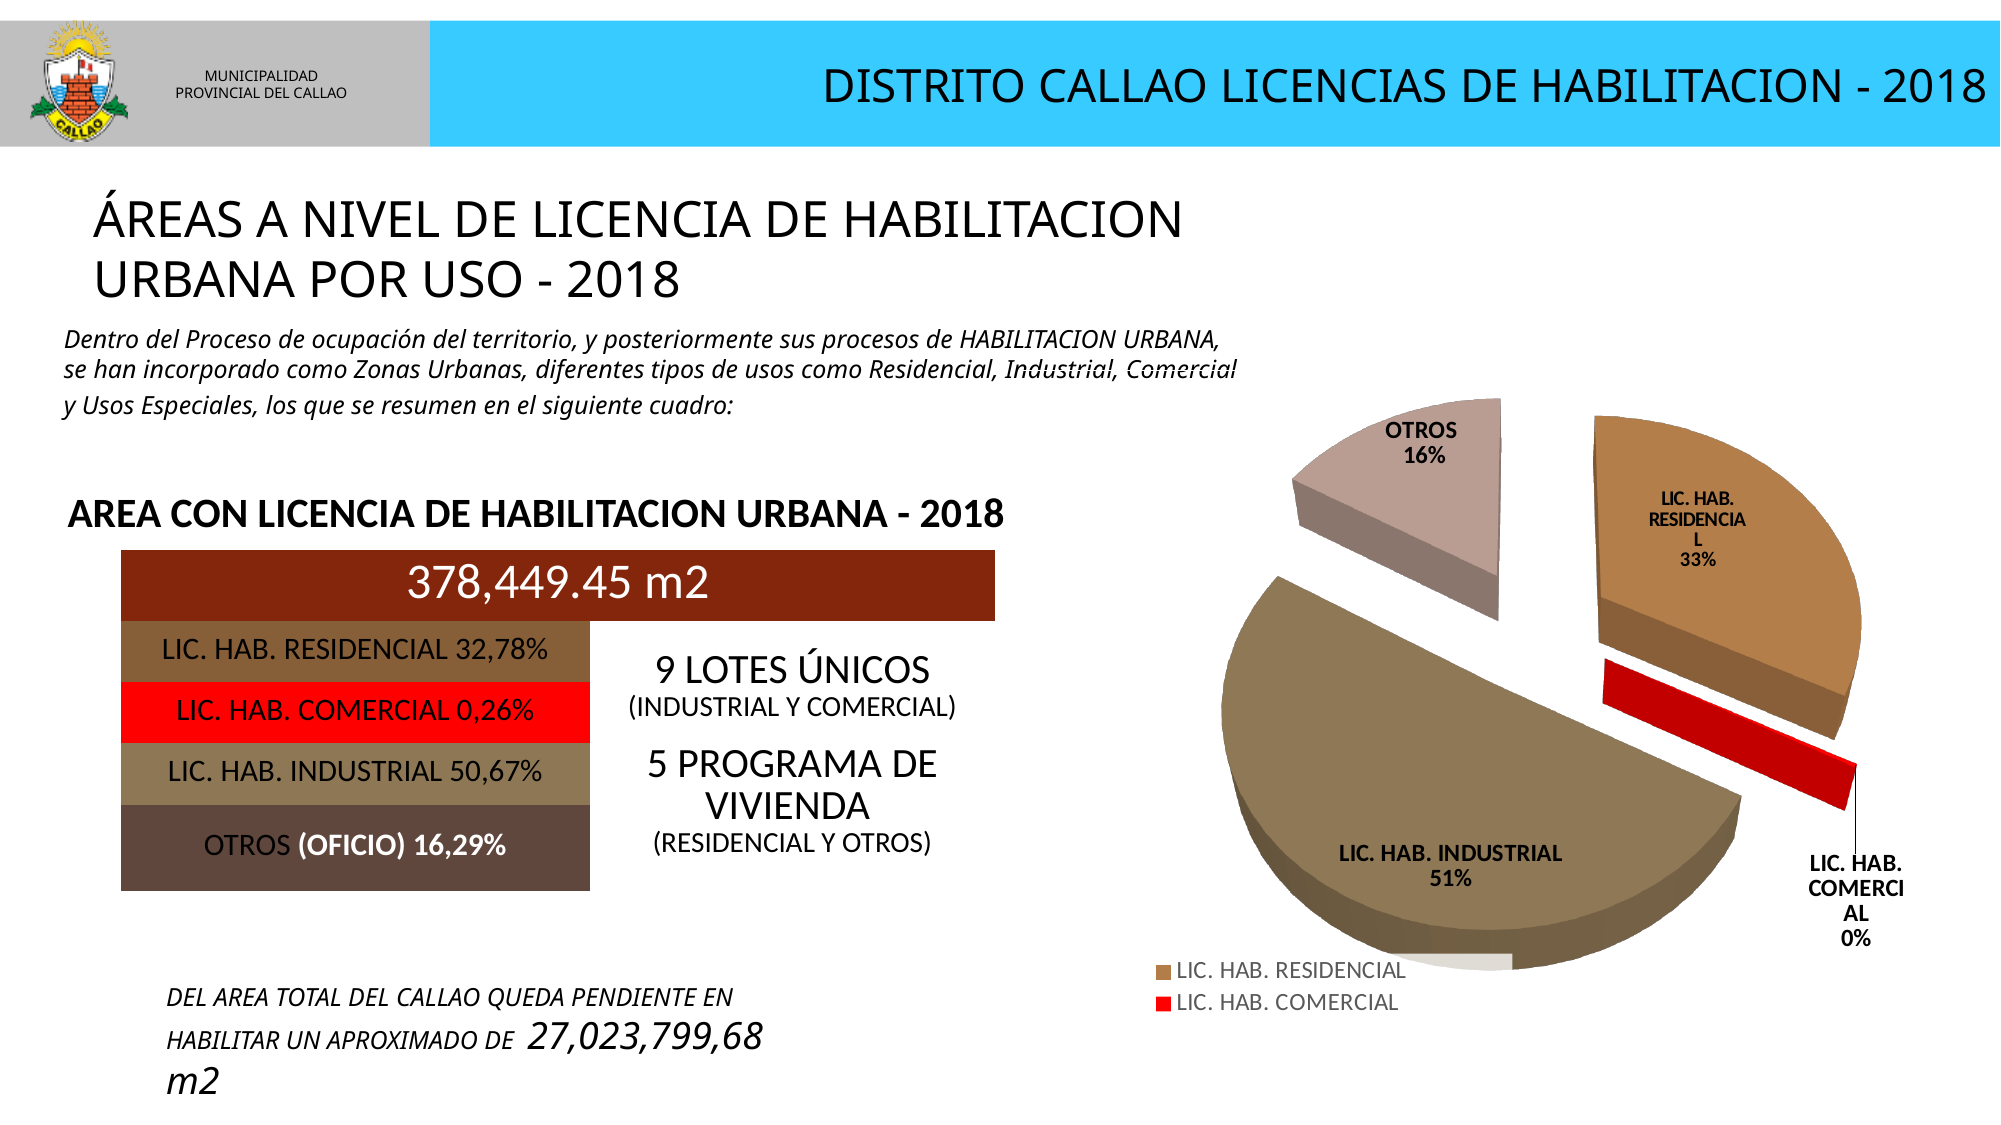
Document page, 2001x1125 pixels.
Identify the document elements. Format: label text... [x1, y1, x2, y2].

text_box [0, 20, 444, 147]
table_cell OTROS (OFICIO) 16,29% [121, 805, 590, 891]
text_box Dentro del Proceso de ocupación del territorio, y posteriormente sus procesos de HABILITACION URBANA, se han incorporado como Zonas Urbanas, diferentes tipos de usos como Residencial, Industrial, Comercial y Usos Especiales, los que se resumen en el siguiente cuadro: [48, 316, 1265, 429]
table_cell LIC. HAB. INDUSTRIAL 50,67% [121, 743, 590, 805]
text_box AREA CON LICENCIA DE HABILITACION URBANA - 2018 [52, 478, 1017, 544]
table_cell LIC. HAB. COMERCIAL 0,26% [121, 682, 590, 743]
text_box DISTRITO CALLAO LICENCIAS DE HABILITACION - 2018 [444, 20, 2000, 147]
text_box ÁREAS A NIVEL DE LICENCIA DE HABILITACION URBANA POR USO - 2018 [78, 180, 1275, 315]
table_header 378,449.45 m2 [121, 550, 995, 621]
table_cell LIC. HAB. RESIDENCIAL 32,78% [121, 621, 590, 682]
text_box DEL AREA TOTAL DEL CALLAO QUEDA PENDIENTE EN HABILITAR UN APROXIMADO DE 27,023,799,68 m2 [151, 974, 798, 1110]
chart [1017, 369, 1941, 1024]
table_cell 9 LOTES ÚNICOS (INDUSTRIAL Y COMERCIAL) 5 PROGRAMA DE VIVIENDA (RESIDENCIAL Y OTROS) [590, 621, 995, 891]
